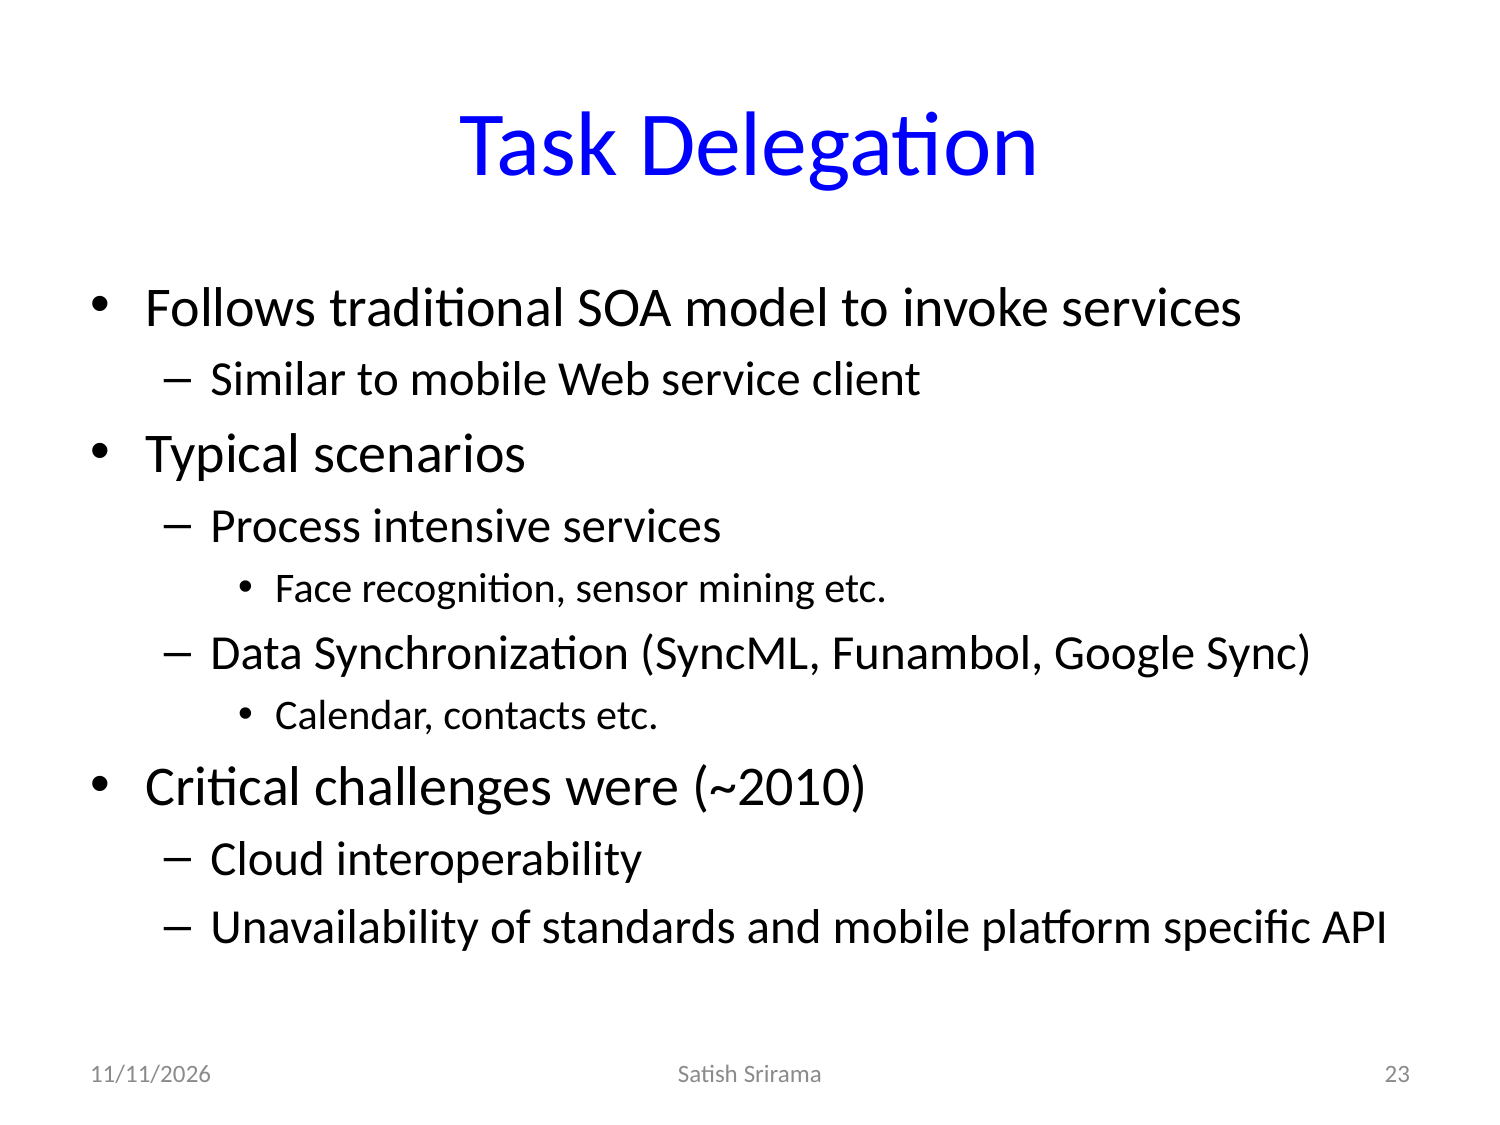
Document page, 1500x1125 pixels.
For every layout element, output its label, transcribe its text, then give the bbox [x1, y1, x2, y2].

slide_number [75, 1042, 425, 1103]
list Follows traditional SOA model to invoke services Similar to mobile Web service client Typical scenarios Process intensive services Face recognition, sensor mining etc. Data Synchronization (SyncML, Funambol, Google Sync) Calendar, contacts etc. Critical challenges were (~2010) Cloud interoperability Unavailability of standards and mobile platform specific API [75, 262, 1425, 1005]
footer Satish Srirama [512, 1042, 988, 1103]
title Task Delegation [75, 45, 1425, 233]
slide_number 23 [1074, 1042, 1425, 1103]
